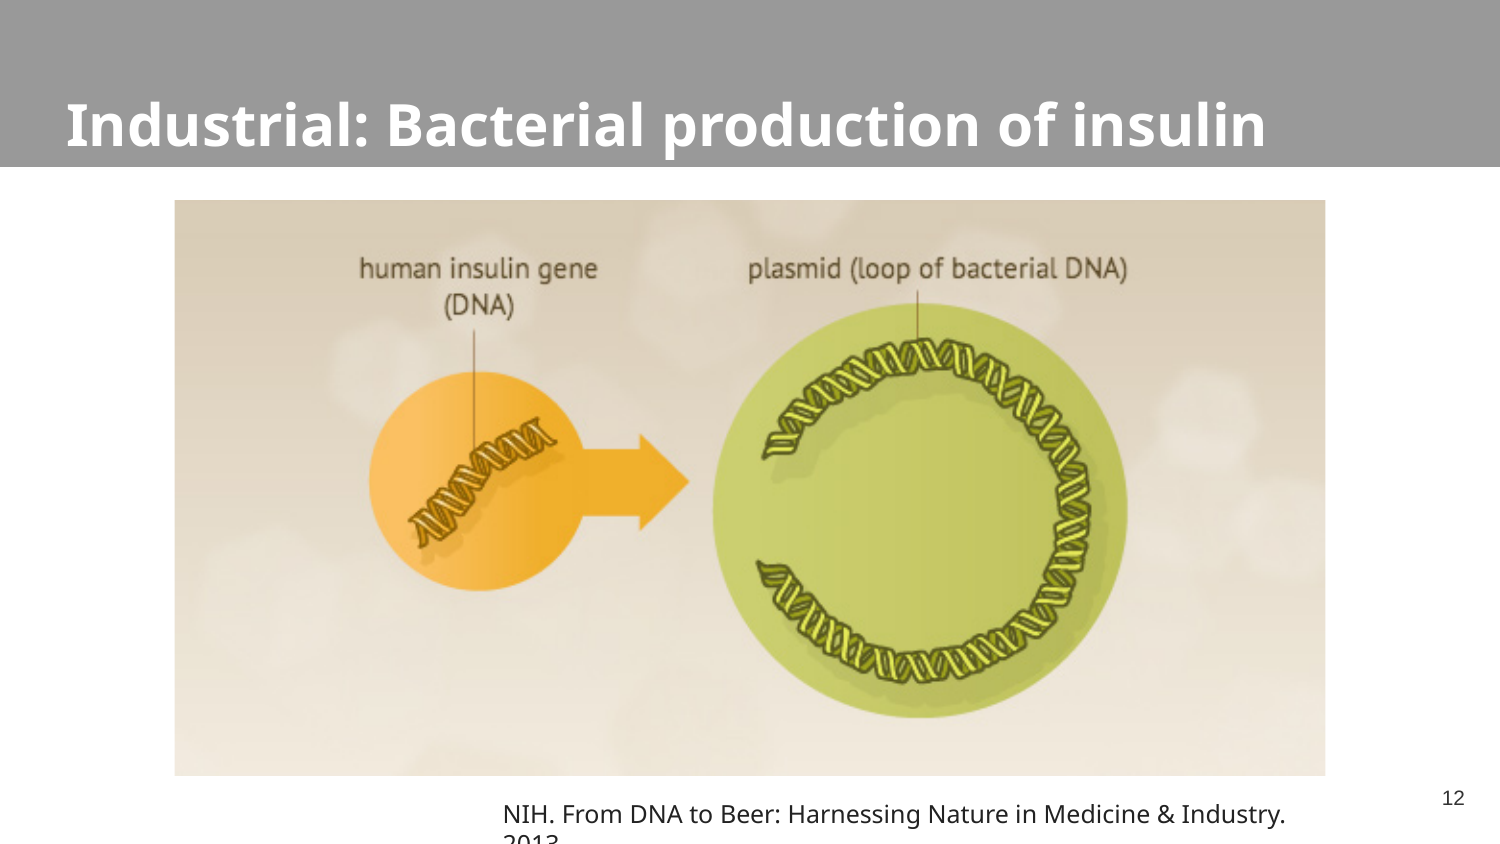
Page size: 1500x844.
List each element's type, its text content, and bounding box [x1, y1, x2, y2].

text_box NIH. From DNA to Beer: Harnessing Nature in Medicine & Industry. 2013. [487, 783, 1325, 844]
title Industrial: Bacterial production of insulin [51, 72, 1449, 167]
slide_number ‹#› [1389, 764, 1480, 830]
picture [174, 200, 1326, 777]
